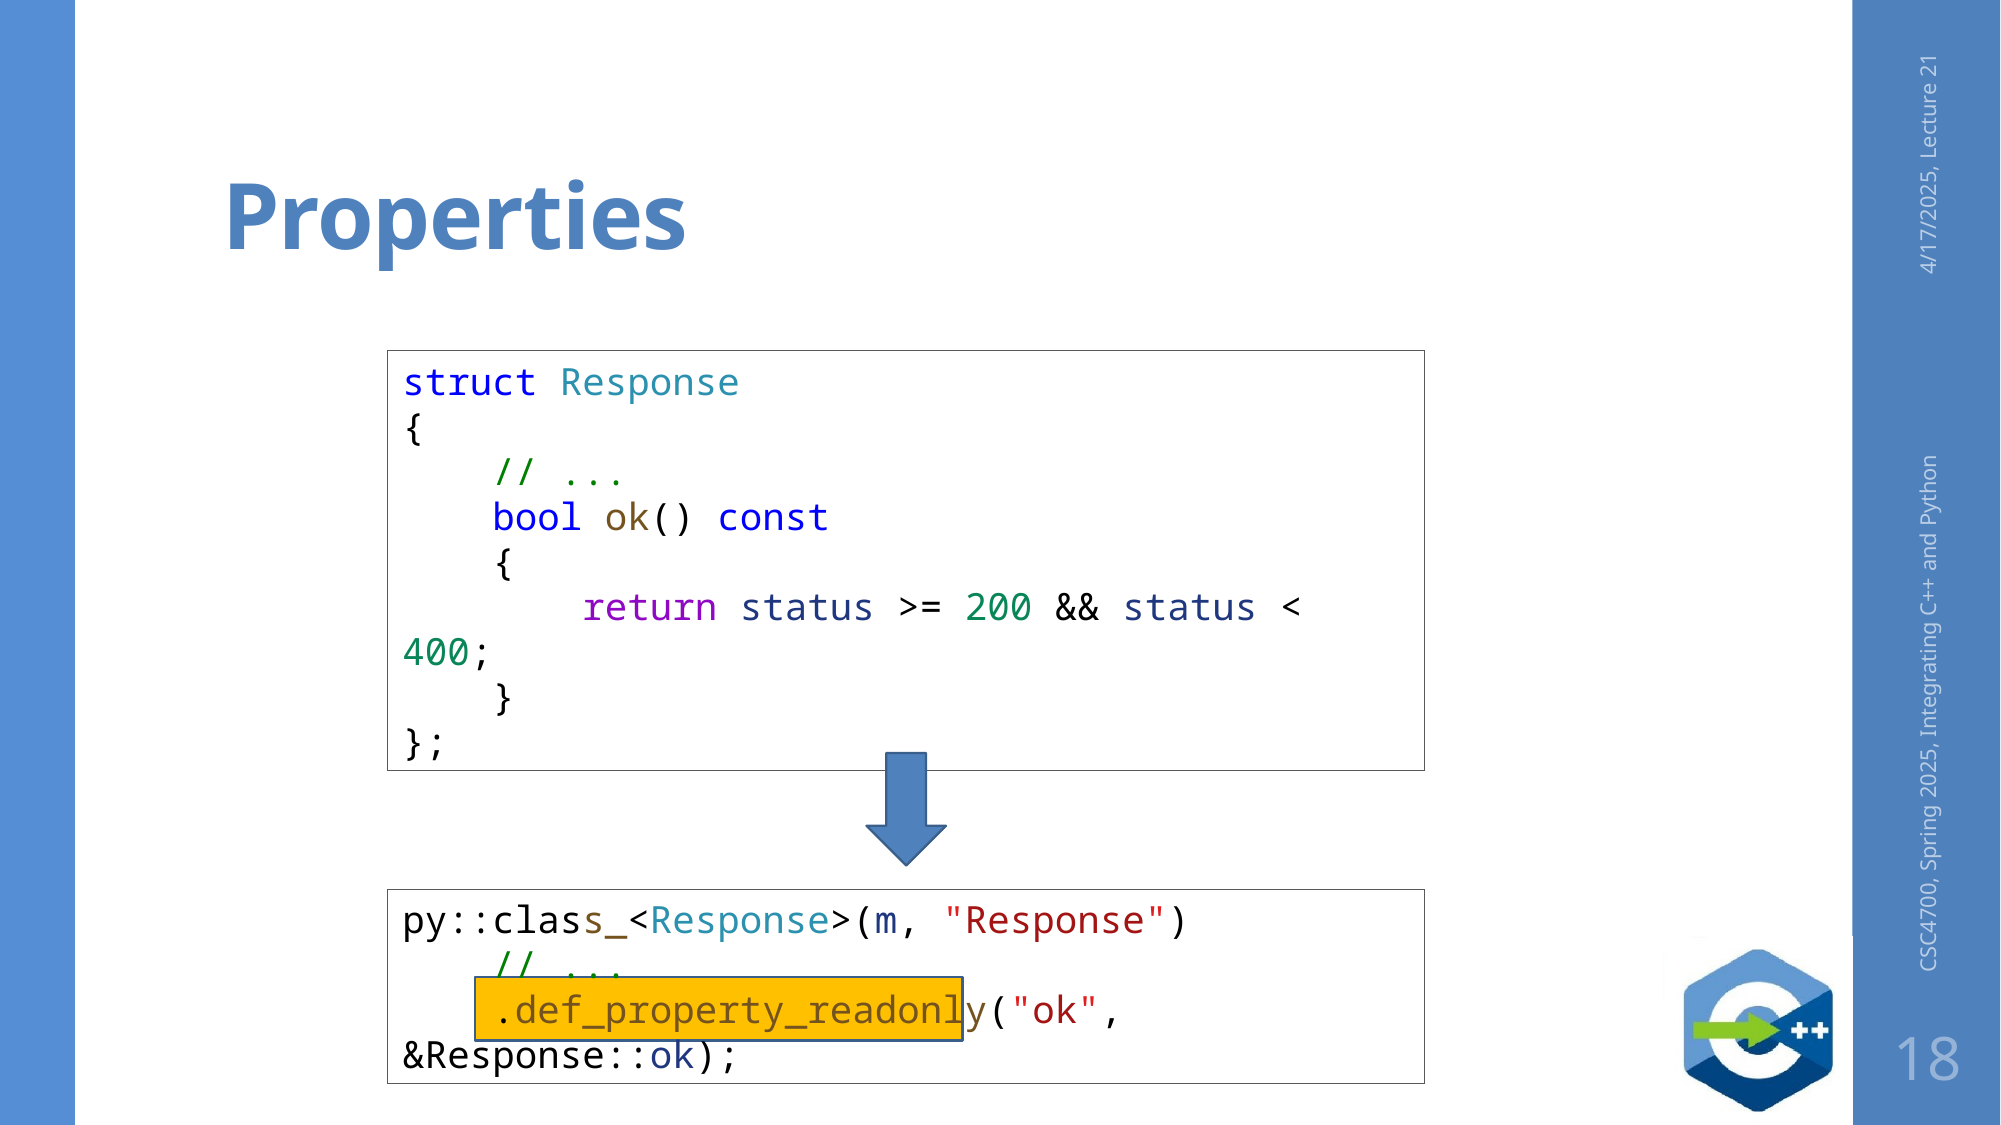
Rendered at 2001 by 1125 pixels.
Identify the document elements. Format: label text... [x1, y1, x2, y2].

footer CSC4700, Spring 2025, Integrating C++ and Python [1897, 400, 1958, 988]
slide_number 18 [1852, 1012, 2000, 1110]
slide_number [1897, 37, 1958, 351]
text_box [865, 751, 948, 867]
text_box py::class_<Response>(m, "Response") // ... .def_property_readonly("ok", &Response::ok); [387, 889, 1425, 1084]
title Properties [206, 48, 1797, 278]
text_box struct Response { // ... bool ok() const { return status >= 200 && status < 400; } }; [387, 350, 1425, 771]
picture [1663, 936, 1853, 1125]
